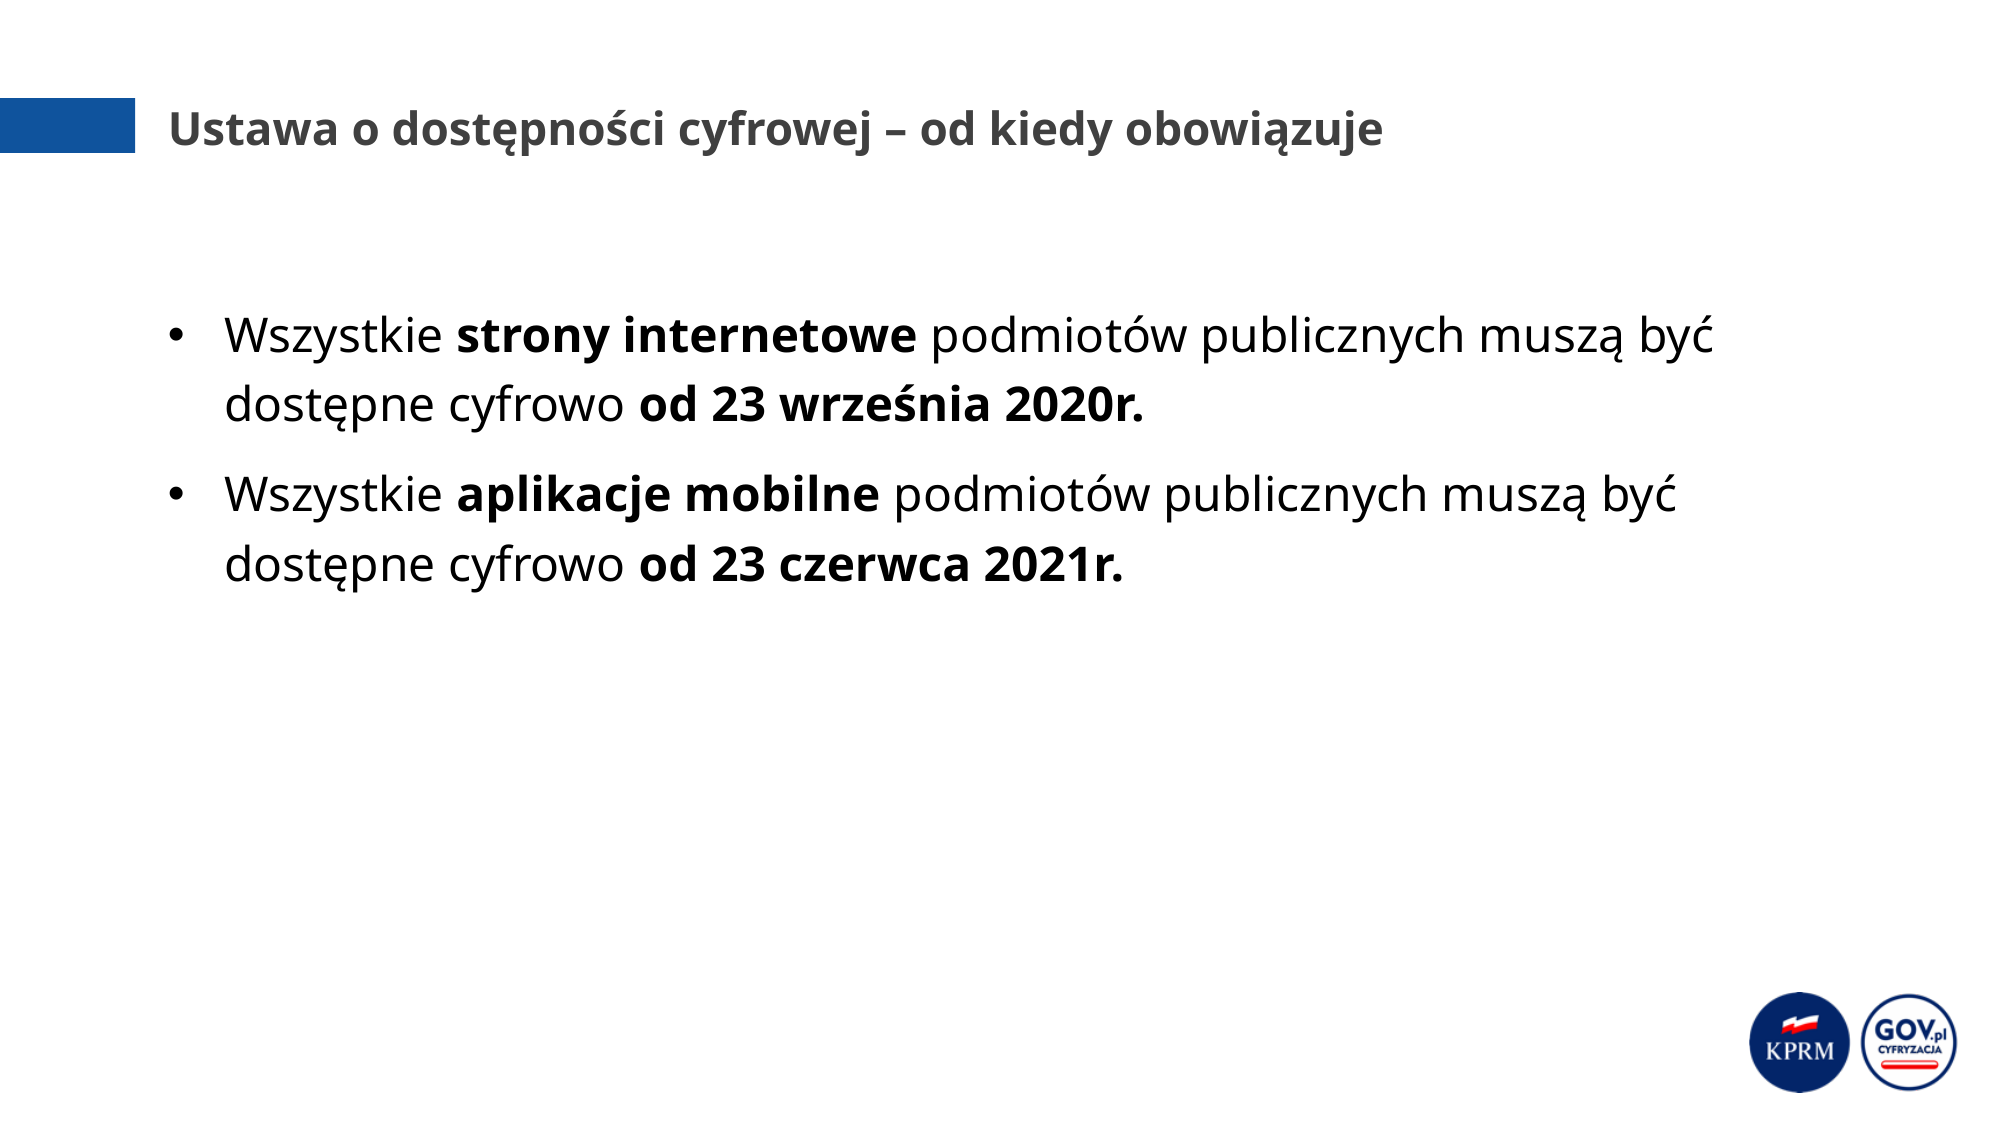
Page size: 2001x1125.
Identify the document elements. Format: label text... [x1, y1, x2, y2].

title Ustawa o dostępności cyfrowej – od kiedy obowiązuje [152, 98, 1886, 211]
list Wszystkie strony internetowe podmiotów publicznych muszą być dostępne cyfrowo od 23 września 2020r. Wszystkie aplikacje mobilne podmiotów publicznych muszą być dostępne cyfrowo od 23 czerwca 2021r. [152, 285, 1886, 1004]
picture [1749, 984, 1967, 1101]
